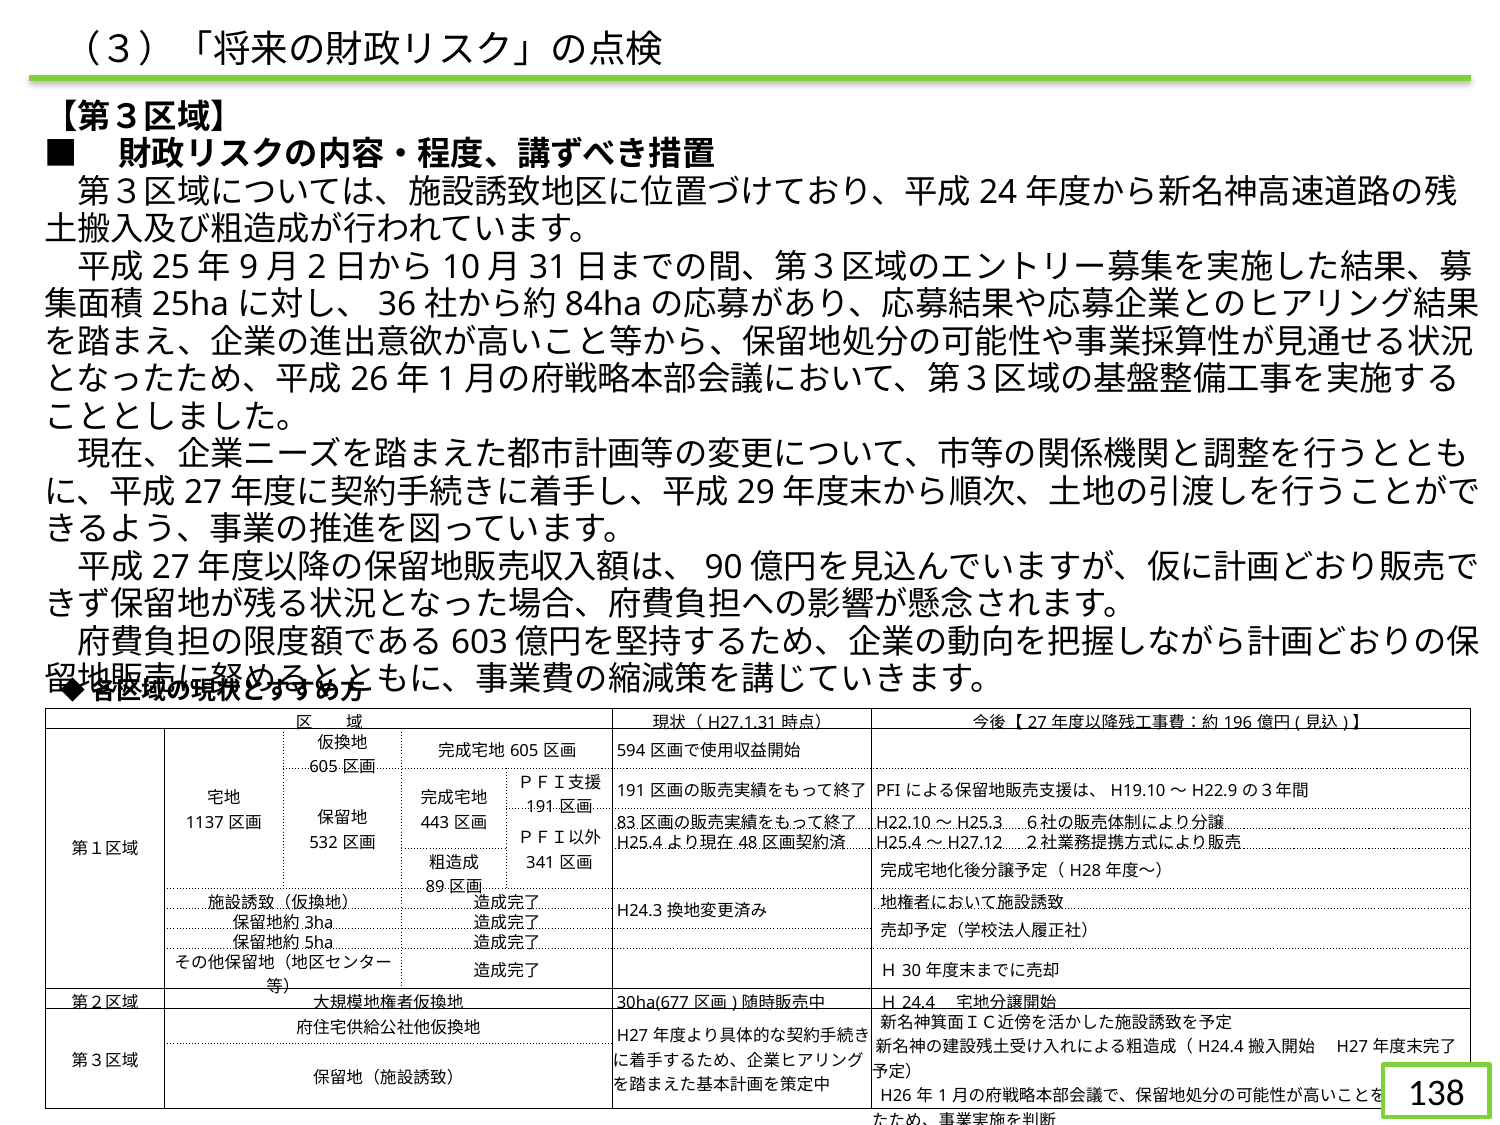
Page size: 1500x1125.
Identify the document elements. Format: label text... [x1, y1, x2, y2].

table_cell H25.4より現在48区画契約済 [613, 829, 871, 849]
table_header 区 域 [46, 709, 612, 728]
table_cell 第２区域 [46, 989, 164, 1008]
table_cell Ｈ30年度末までに売却 [872, 949, 1470, 988]
table_cell 30ha(677区画)随時販売中 [613, 989, 871, 1008]
table_cell その他保留地（地区センター等） [165, 949, 402, 988]
table_cell ＰＦＩ支援 191区画 [506, 769, 612, 809]
text_box （３）「将来の財政リスク」の点検 [48, 17, 1384, 77]
table_cell 造成完了 [402, 949, 612, 988]
table_cell H22.10～H25.3 ６社の販売体制により分譲 [872, 809, 1470, 829]
table_cell 完成宅地605区画 [402, 729, 612, 769]
table_header 今後【27年度以降残工事費：約196億円(見込)】 [872, 709, 1470, 728]
table_cell [872, 729, 1470, 769]
table_cell 施設誘致（仮換地） [165, 889, 402, 909]
text_box ◆各区域の現状とすすめ方 [45, 667, 436, 708]
table_cell [613, 929, 871, 949]
table_cell 府住宅供給公社他仮換地 [165, 1009, 612, 1043]
table_cell 完成宅地 443区画 [402, 769, 506, 849]
table_cell H27年度より具体的な契約手続きに着手するため、企業ヒアリングを踏まえた基本計画を策定中 [613, 1009, 871, 1108]
table_cell 造成完了 [402, 909, 612, 929]
table_cell 594区画で使用収益開始 [613, 729, 871, 769]
table_cell [613, 949, 871, 988]
table_cell Ｈ24.4 宅地分譲開始 [872, 989, 1470, 1008]
table_cell 地権者において施設誘致 [872, 889, 1470, 909]
table_cell 造成完了 [402, 889, 612, 909]
table_cell 第３区域 [46, 1009, 164, 1108]
table_cell 第１区域 [46, 729, 164, 988]
table_cell 保留地（施設誘致） [165, 1043, 612, 1108]
table_cell [613, 849, 871, 889]
table_cell 粗造成 89区画 [402, 849, 506, 889]
table_cell 完成宅地化後分譲予定（H28年度～） [872, 849, 1470, 889]
table_cell 保留地 532区画 [283, 769, 402, 889]
table_header 現状（H27.1.31時点） [613, 709, 871, 728]
table_cell 保留地約5ha [165, 929, 402, 949]
table_cell 宅地 1137区画 [165, 729, 283, 889]
table_cell 新名神箕面ＩＣ近傍を活かした施設誘致を予定 新名神の建設残土受け入れによる粗造成（H24.4搬入開始 H27年度末完了予定） H26年1月の府戦略本部会議で、保留地処分の可能性が高いことを確認できたため、事業実施を判断 [872, 1009, 1470, 1108]
table_cell H24.3換地変更済み [613, 889, 871, 929]
table_cell PFIによる保留地販売支援は、H19.10～H22.9の３年間 [872, 769, 1470, 809]
table_cell 191区画の販売実績をもって終了 [613, 769, 871, 809]
table_cell 大規模地権者仮換地 [165, 989, 612, 1008]
text_box 【第３区域】 ■ 財政リスクの内容・程度、講ずべき措置 第３区域については、施設誘致地区に位置づけており、平成24年度から新名神高速道路の残土搬入及び粗造成が行われています。 平成25年9月2日から10月31日までの間、第３区域のエントリー募集を実施した結果、募集面積25haに対し、36社から約84haの応募があり、応募結果や応募企業とのヒアリング結果を踏まえ、企業の進出意欲が高いこと等から、保留地処分の可能性や事業採算性が見通せる状況となったため、平成26年1月の府戦略本部会議において、第３区域の基盤整備工事を実施することとしました。 現在、企業ニーズを踏まえた都市計画等の変更について、市等の関係機関と調整を行うとともに、平成27年度に契約手続きに着手し、平成29年度末から順次、土地の引渡しを行うことができるよう、事業の推進を図っています。 平成27年度以降の保留地販売収入額は、90億円を見込んでいますが、仮に計画どおり販売できず保留地が残る状況となった場合、府費負担への影響が懸念されます。 府費負担の限度額である603億円を堅持するため、企業の動向を把握しながら計画どおりの保留地販売に努めるとともに、事業費の縮減策を講じていきます。 [29, 90, 1500, 846]
table_cell 造成完了 [402, 929, 612, 949]
table_cell 83区画の販売実績をもって終了 [613, 809, 871, 829]
table_cell 保留地約3ha [165, 909, 402, 929]
table_cell H25.4～H27.12 ２社業務提携方式により販売 [872, 829, 1470, 849]
table_cell 仮換地 605区画 [283, 729, 402, 769]
table_cell ＰＦＩ以外 341区画 [506, 809, 612, 889]
text_box 137 [1381, 1062, 1492, 1119]
table_cell 売却予定（学校法人履正社） [872, 909, 1470, 949]
